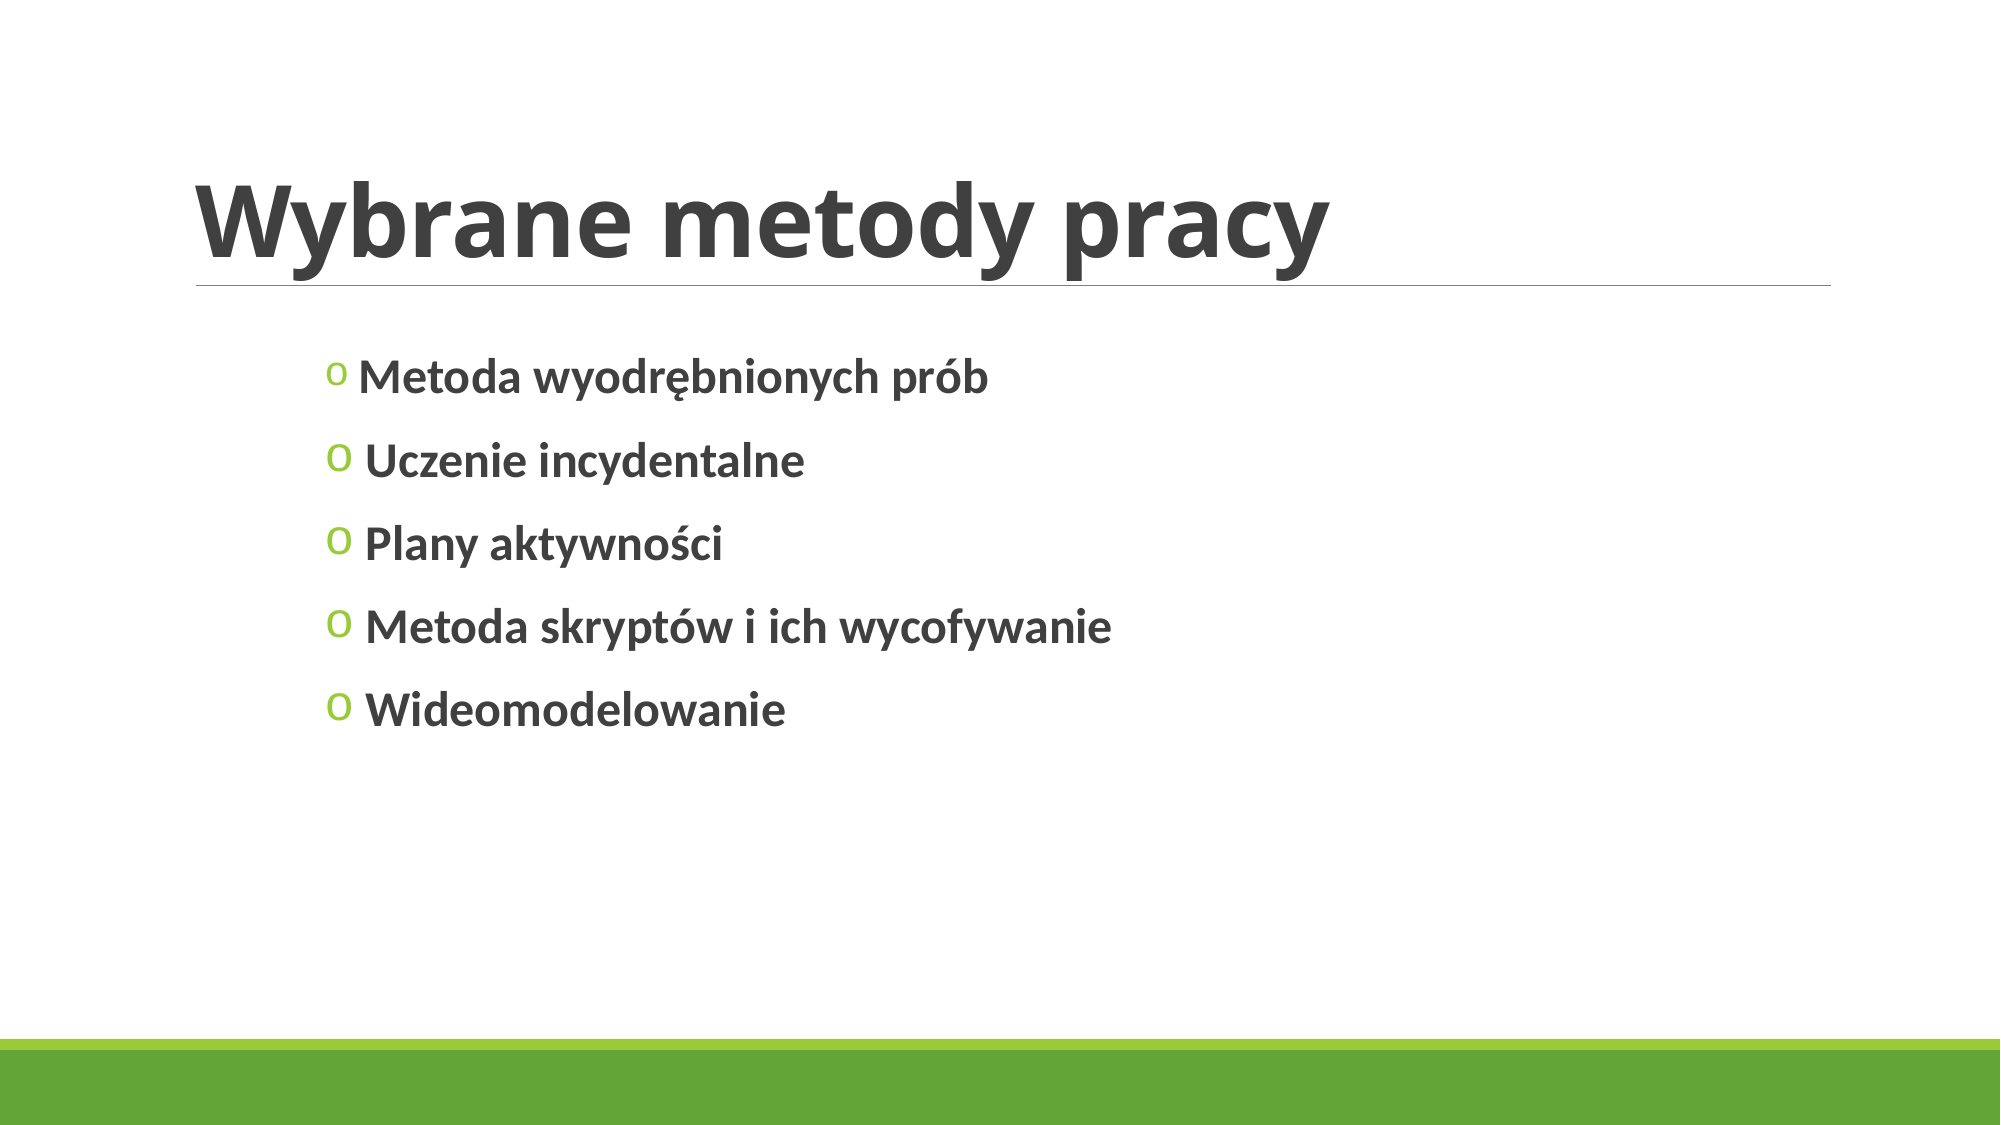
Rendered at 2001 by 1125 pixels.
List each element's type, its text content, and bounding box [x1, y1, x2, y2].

title Wybrane metody pracy [180, 47, 1830, 285]
list Metoda wyodrębnionych prób Uczenie incydentalne Plany aktywności Metoda skryptów i ich wycofywanie Wideomodelowanie [324, 343, 1675, 823]
